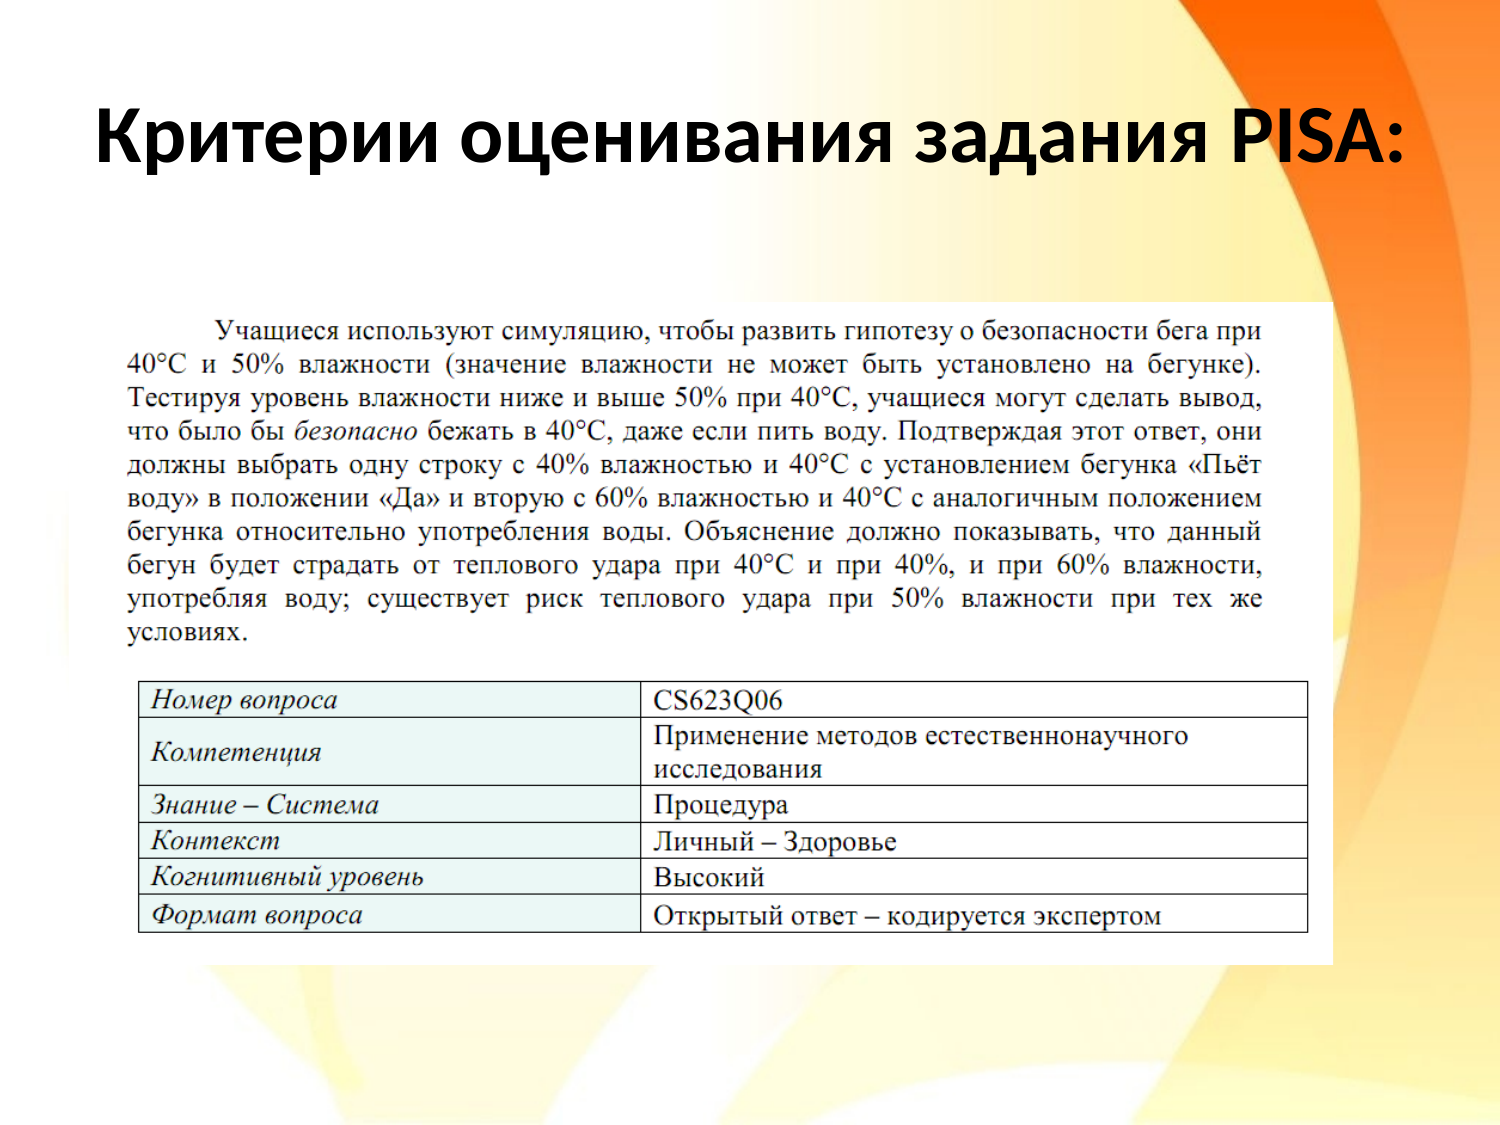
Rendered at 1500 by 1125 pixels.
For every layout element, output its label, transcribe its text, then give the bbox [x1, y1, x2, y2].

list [68, 302, 1334, 965]
picture [0, 0, 1500, 1125]
title Критерии оценивания задания PISA: [76, 66, 1427, 192]
